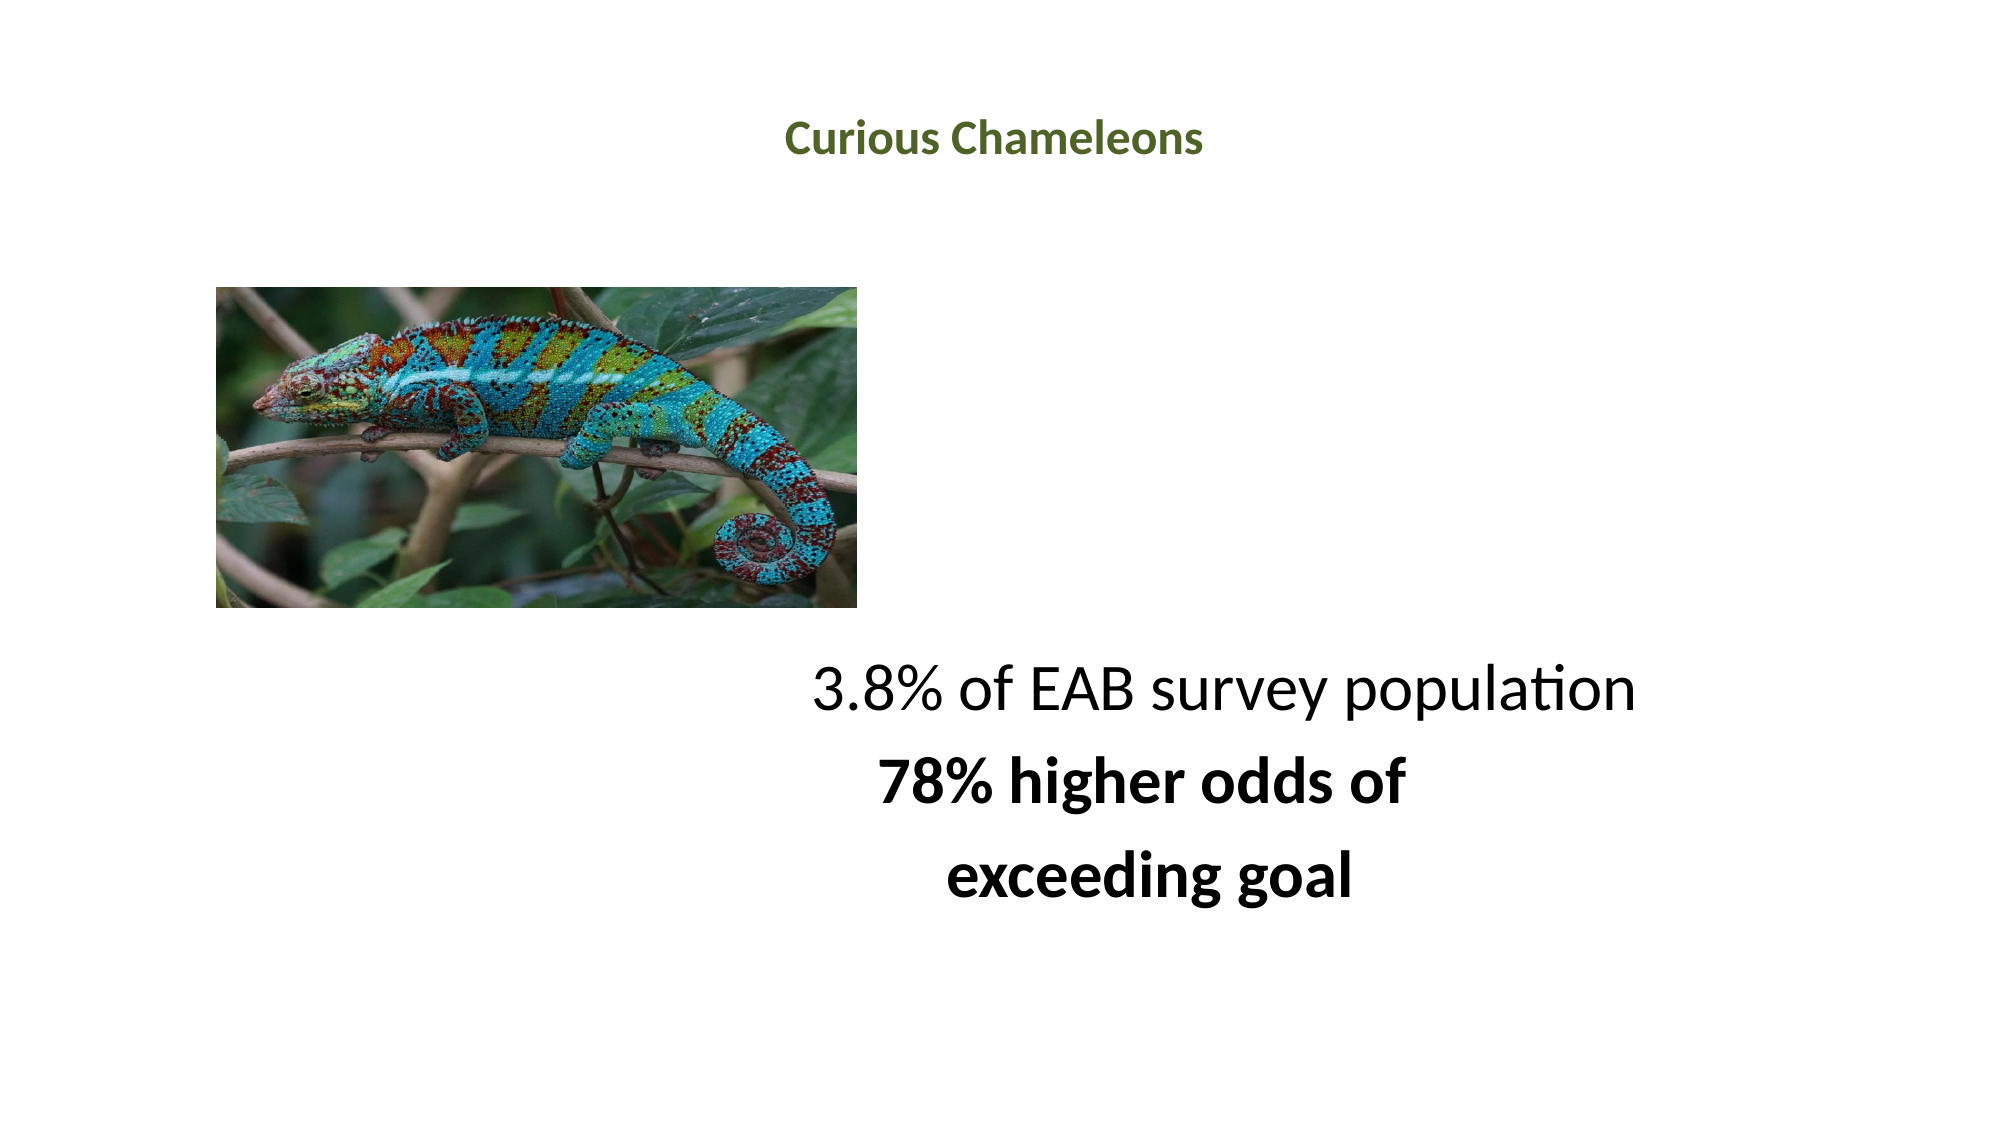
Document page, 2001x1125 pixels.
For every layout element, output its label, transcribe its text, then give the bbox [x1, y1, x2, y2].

list 3.8% of EAB survey population 78% higher odds of exceeding goal [99, 262, 1900, 1005]
title Curious Chameleons [99, 37, 1900, 233]
picture [216, 287, 857, 608]
